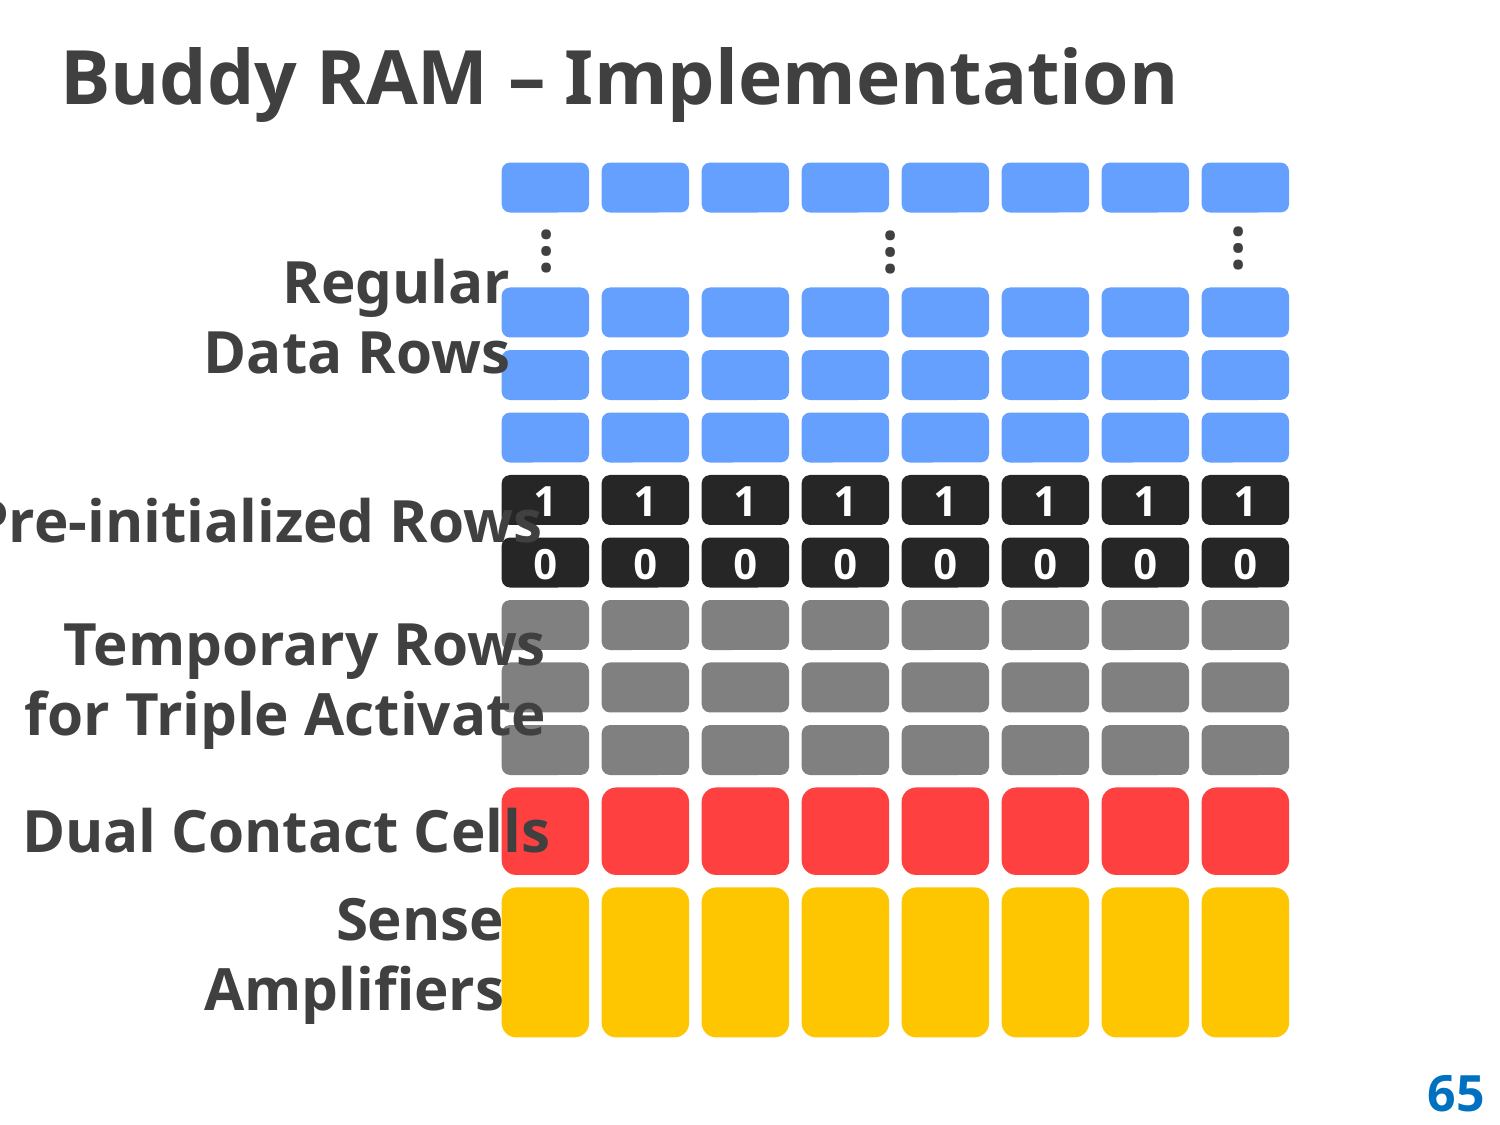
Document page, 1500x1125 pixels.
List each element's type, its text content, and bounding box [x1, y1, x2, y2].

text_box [501, 787, 1290, 876]
slide_number 65 [1200, 1065, 1500, 1125]
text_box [501, 162, 1301, 463]
text_box Temporary Rows for Triple Activate [10, 599, 500, 755]
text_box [501, 599, 1290, 776]
text_box Dual Contact Cells [7, 786, 500, 872]
title Buddy RAM – Implementation [0, 0, 1500, 150]
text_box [501, 887, 1290, 1038]
text_box Pre-initialized Rows [0, 476, 498, 562]
text_box Sense Amplifiers [189, 874, 501, 1030]
text_box Regular Data Rows [189, 237, 496, 393]
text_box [501, 474, 1290, 588]
